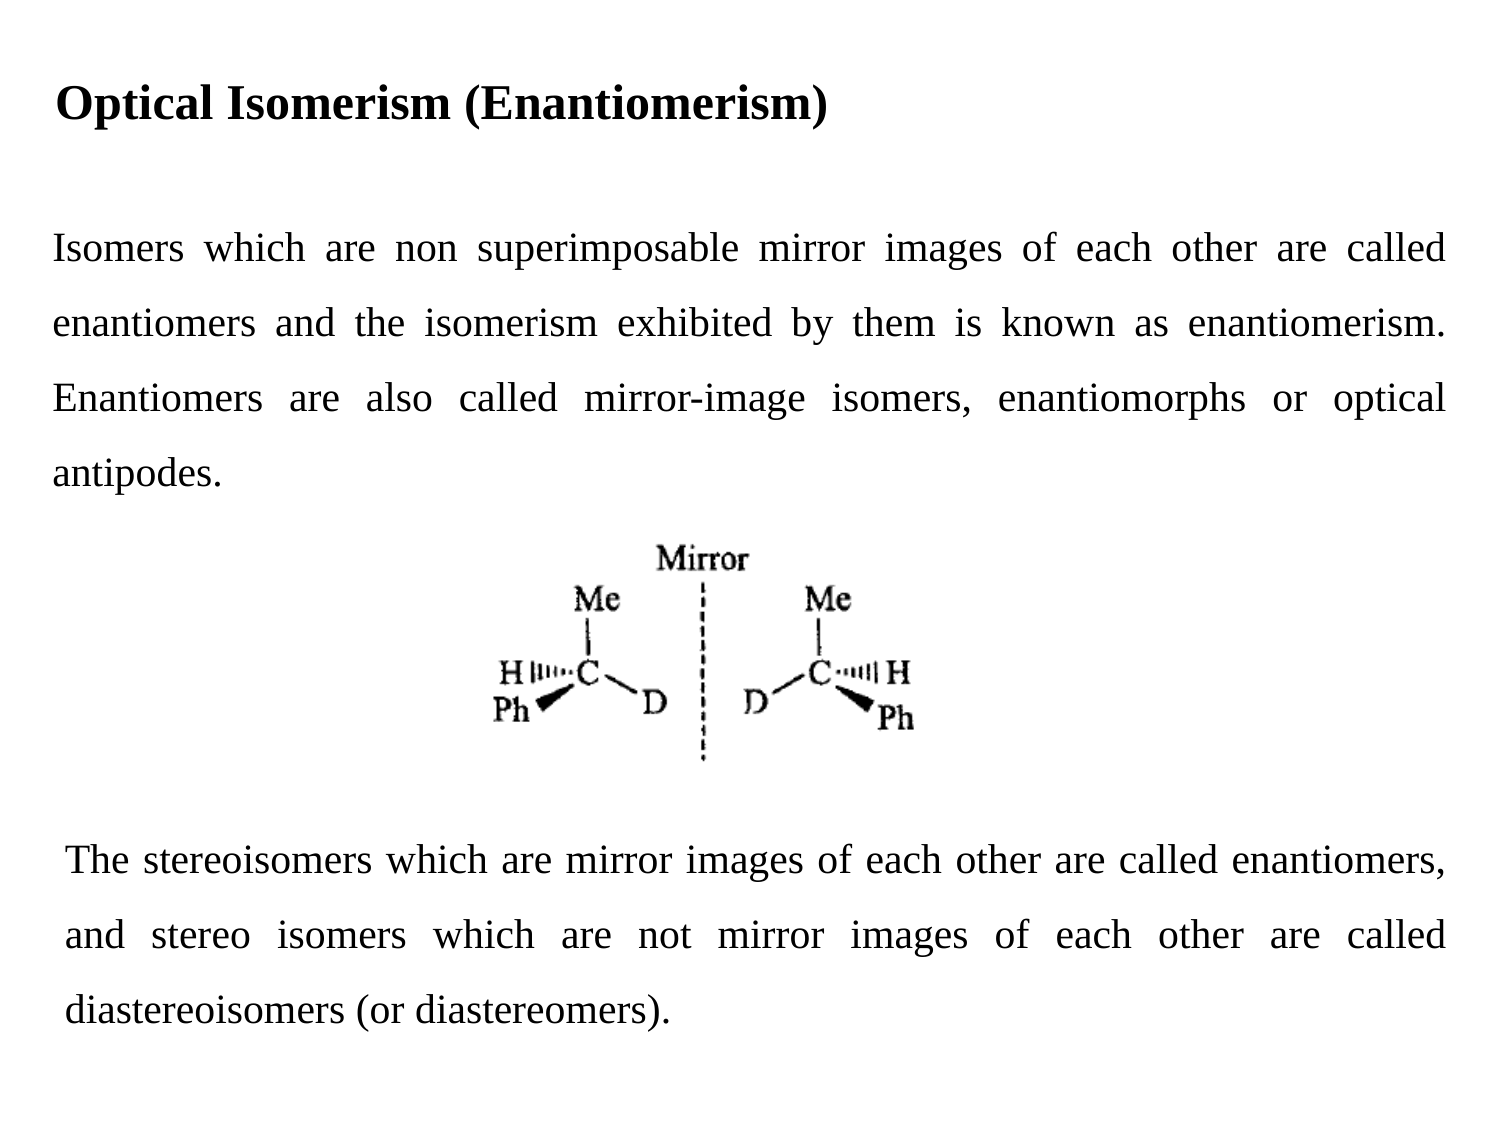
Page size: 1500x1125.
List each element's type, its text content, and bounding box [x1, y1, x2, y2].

picture [449, 524, 990, 777]
text_box Isomers which are non superimposable mirror images of each other are called enantiomers and the isomerism exhibited by them is known as enantiomerism. Enantiomers are also called mirror-image isomers, enantiomorphs or optical antipodes. [37, 187, 1463, 503]
text_box Optical Isomerism (Enantiomerism) [40, 62, 844, 138]
text_box The stereoisomers which are mirror images of each other are called enantiomers, and stereo isomers which are not mirror images of each other are called diastereoisomers (or diastereomers). [49, 799, 1463, 1040]
